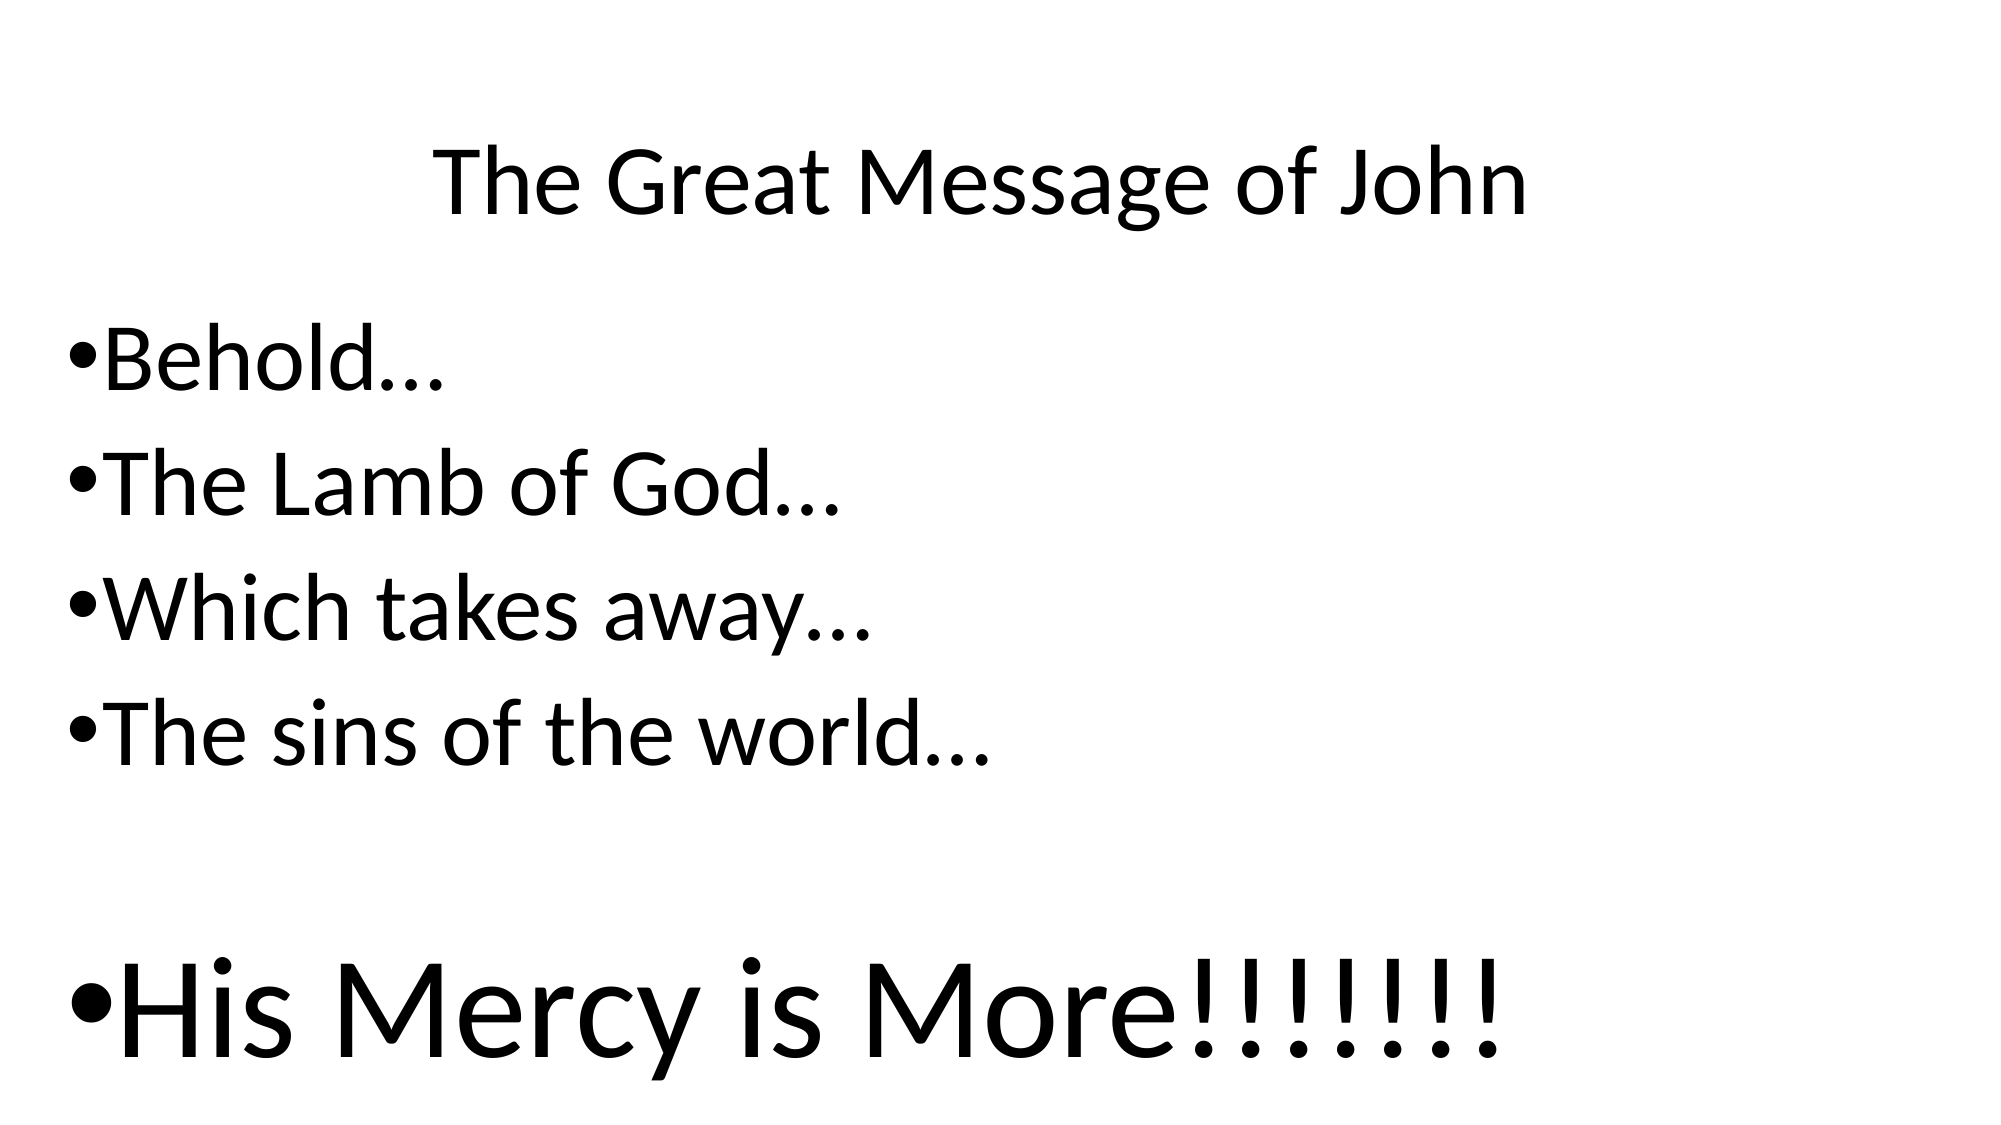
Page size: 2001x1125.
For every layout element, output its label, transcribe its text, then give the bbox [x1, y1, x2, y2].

list Behold… The Lamb of God… Which takes away… The sins of the world… His Mercy is More!!!!!!! [51, 299, 1912, 1103]
title The Great Message of John [51, 59, 1912, 299]
